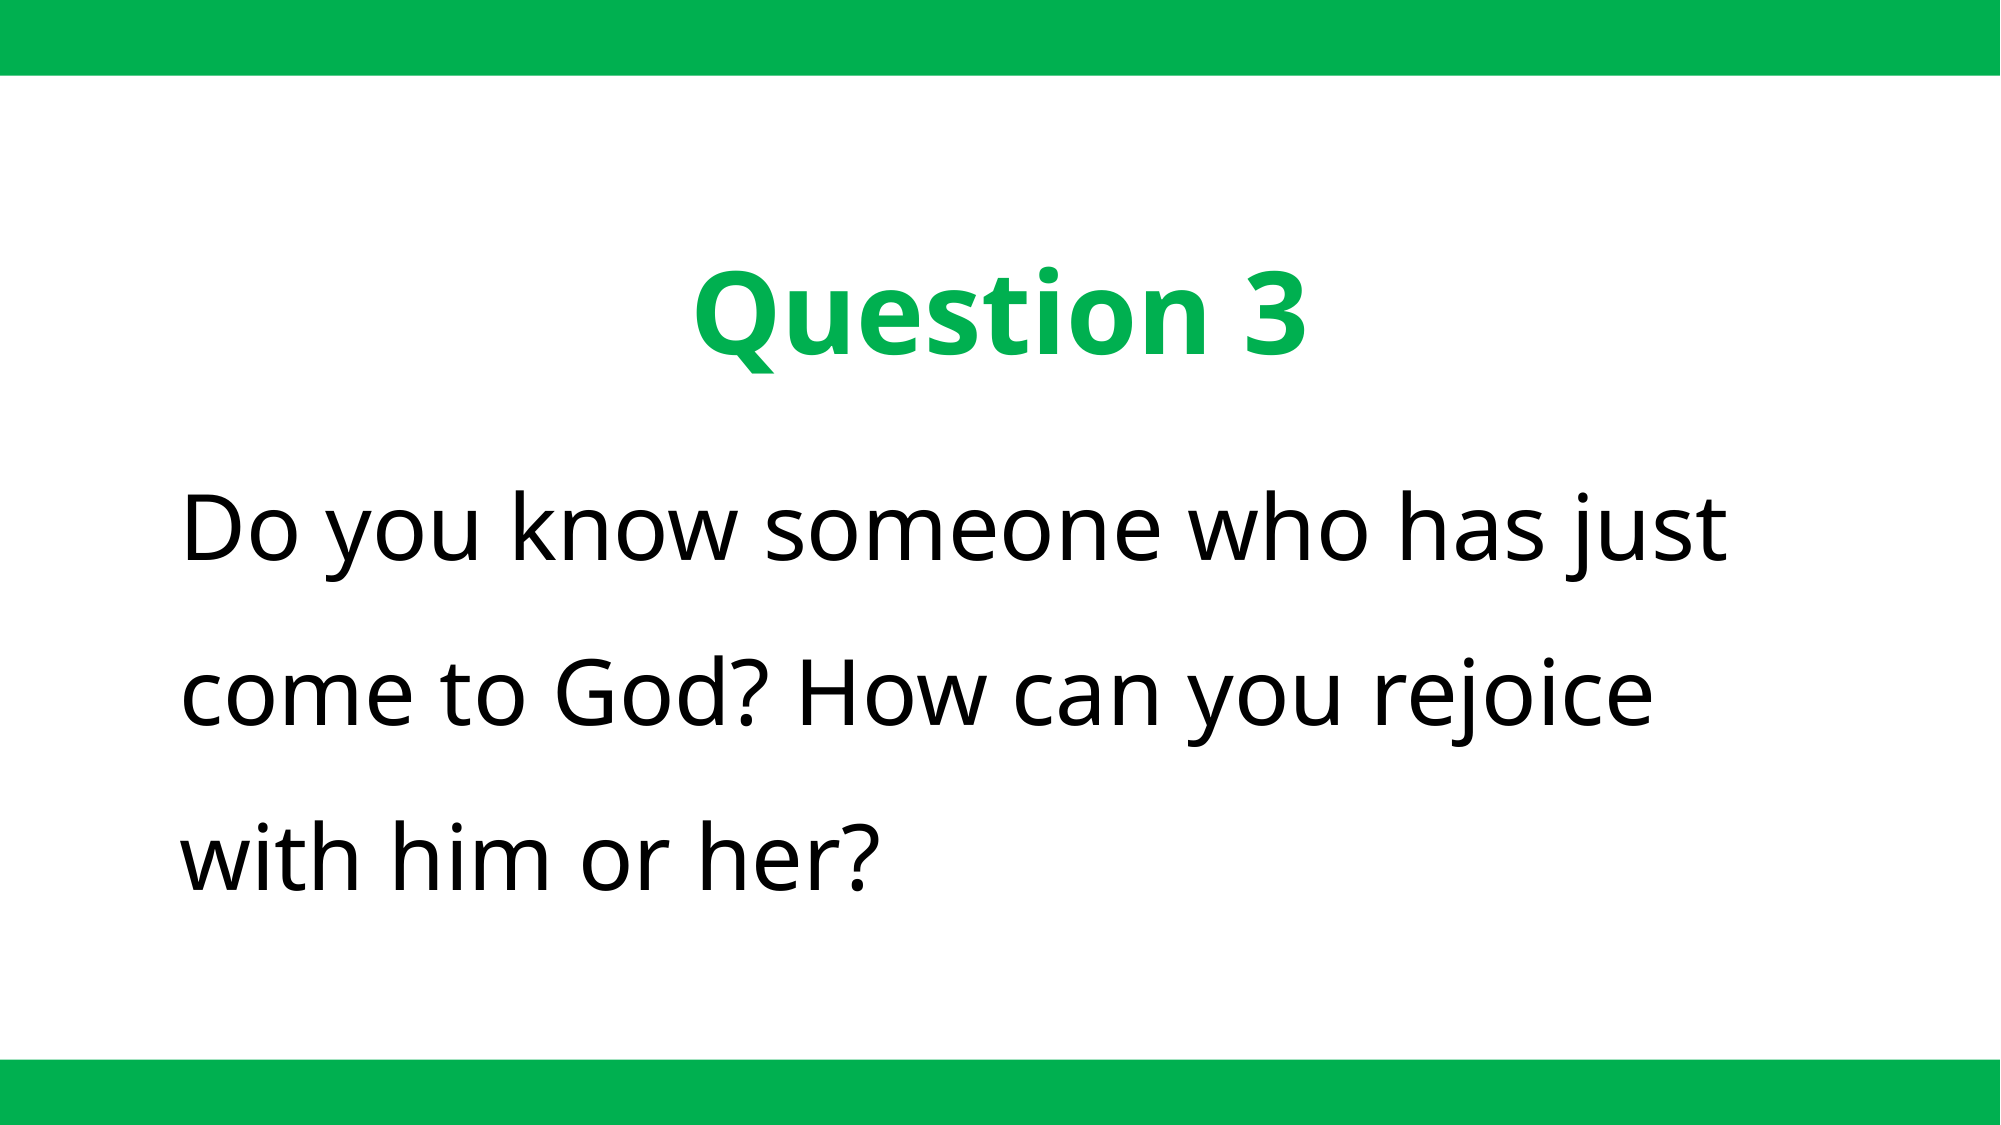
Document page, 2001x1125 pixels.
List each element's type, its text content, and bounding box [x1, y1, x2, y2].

text_box [0, 0, 2000, 77]
text_box Do you know someone who has just come to God? How can you rejoice with him or her? [164, 406, 1836, 930]
text_box Question 3 [99, 191, 1900, 387]
text_box [0, 1059, 2000, 1125]
